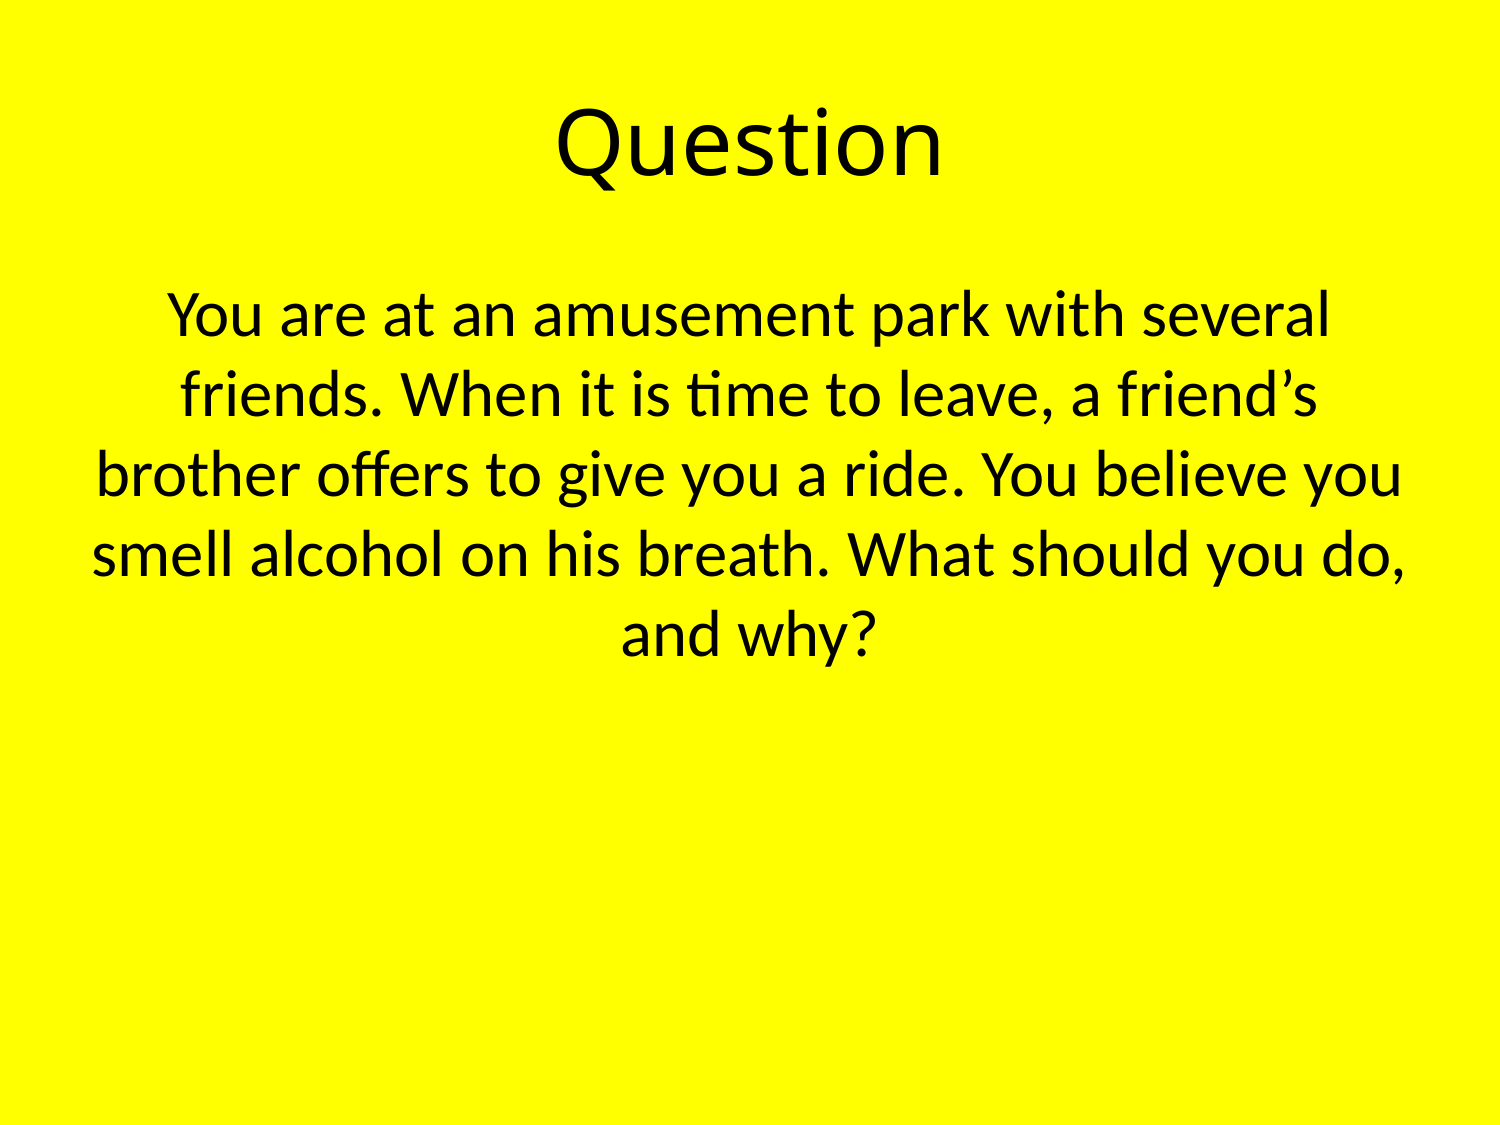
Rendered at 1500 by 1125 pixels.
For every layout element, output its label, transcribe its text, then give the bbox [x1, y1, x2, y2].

list You are at an amusement park with several friends. When it is time to leave, a friend’s brother offers to give you a ride. You believe you smell alcohol on his breath. What should you do, and why? [74, 262, 1426, 1006]
title Question [74, 44, 1426, 233]
